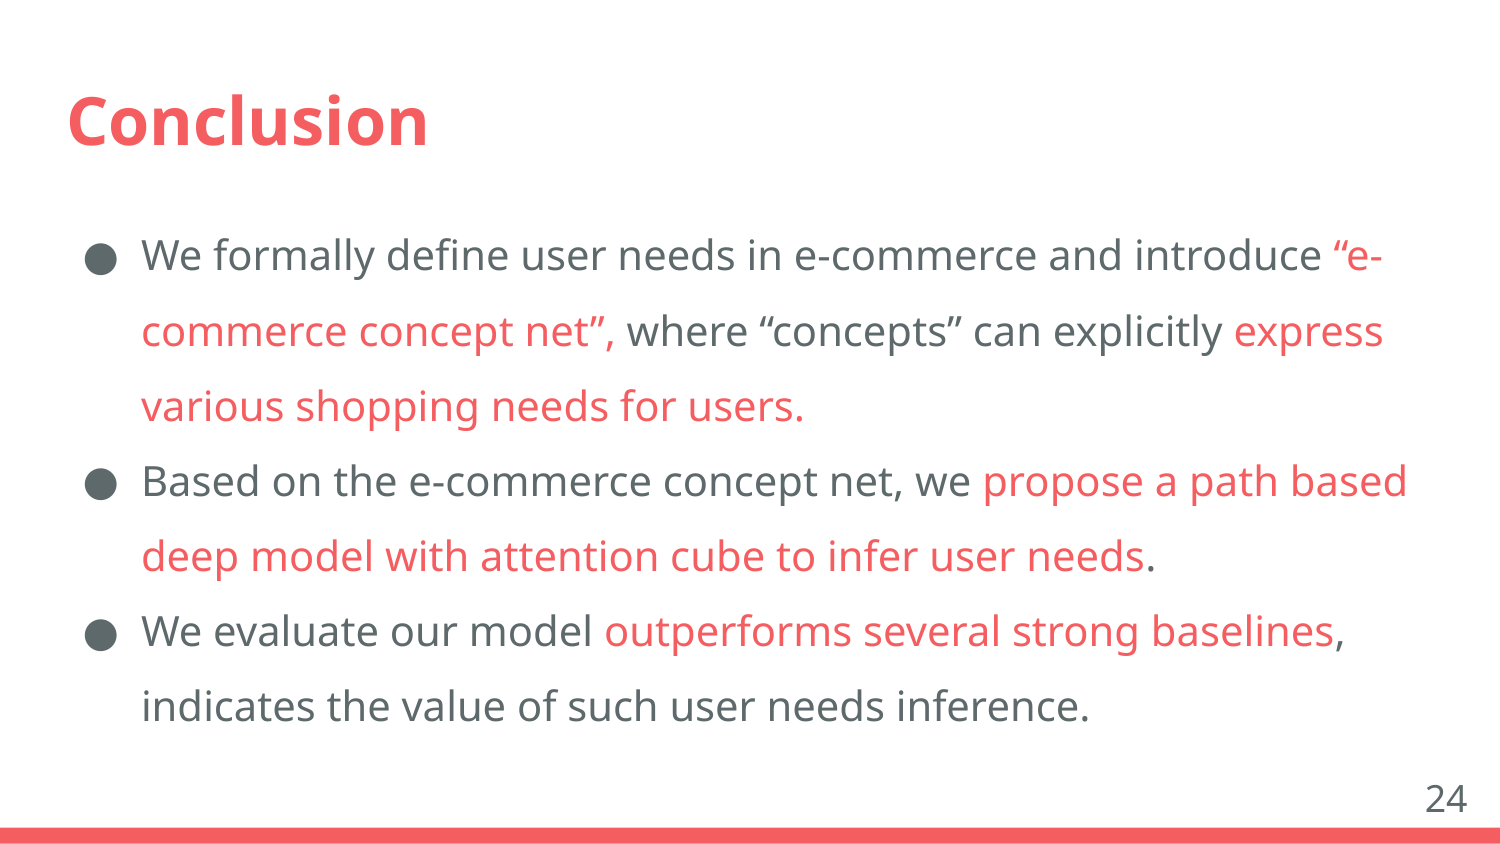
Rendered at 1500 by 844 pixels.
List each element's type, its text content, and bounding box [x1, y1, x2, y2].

slide_number 24 [1392, 767, 1483, 833]
list We formally define user needs in e-commerce and introduce “e-commerce concept net”, where “concepts” can explicitly express various shopping needs for users. Based on the e-commerce concept net, we propose a path based deep model with attention cube to infer user needs. We evaluate our model outperforms several strong baselines, indicates the value of such user needs inference. [51, 189, 1449, 807]
title Conclusion [51, 64, 1449, 167]
